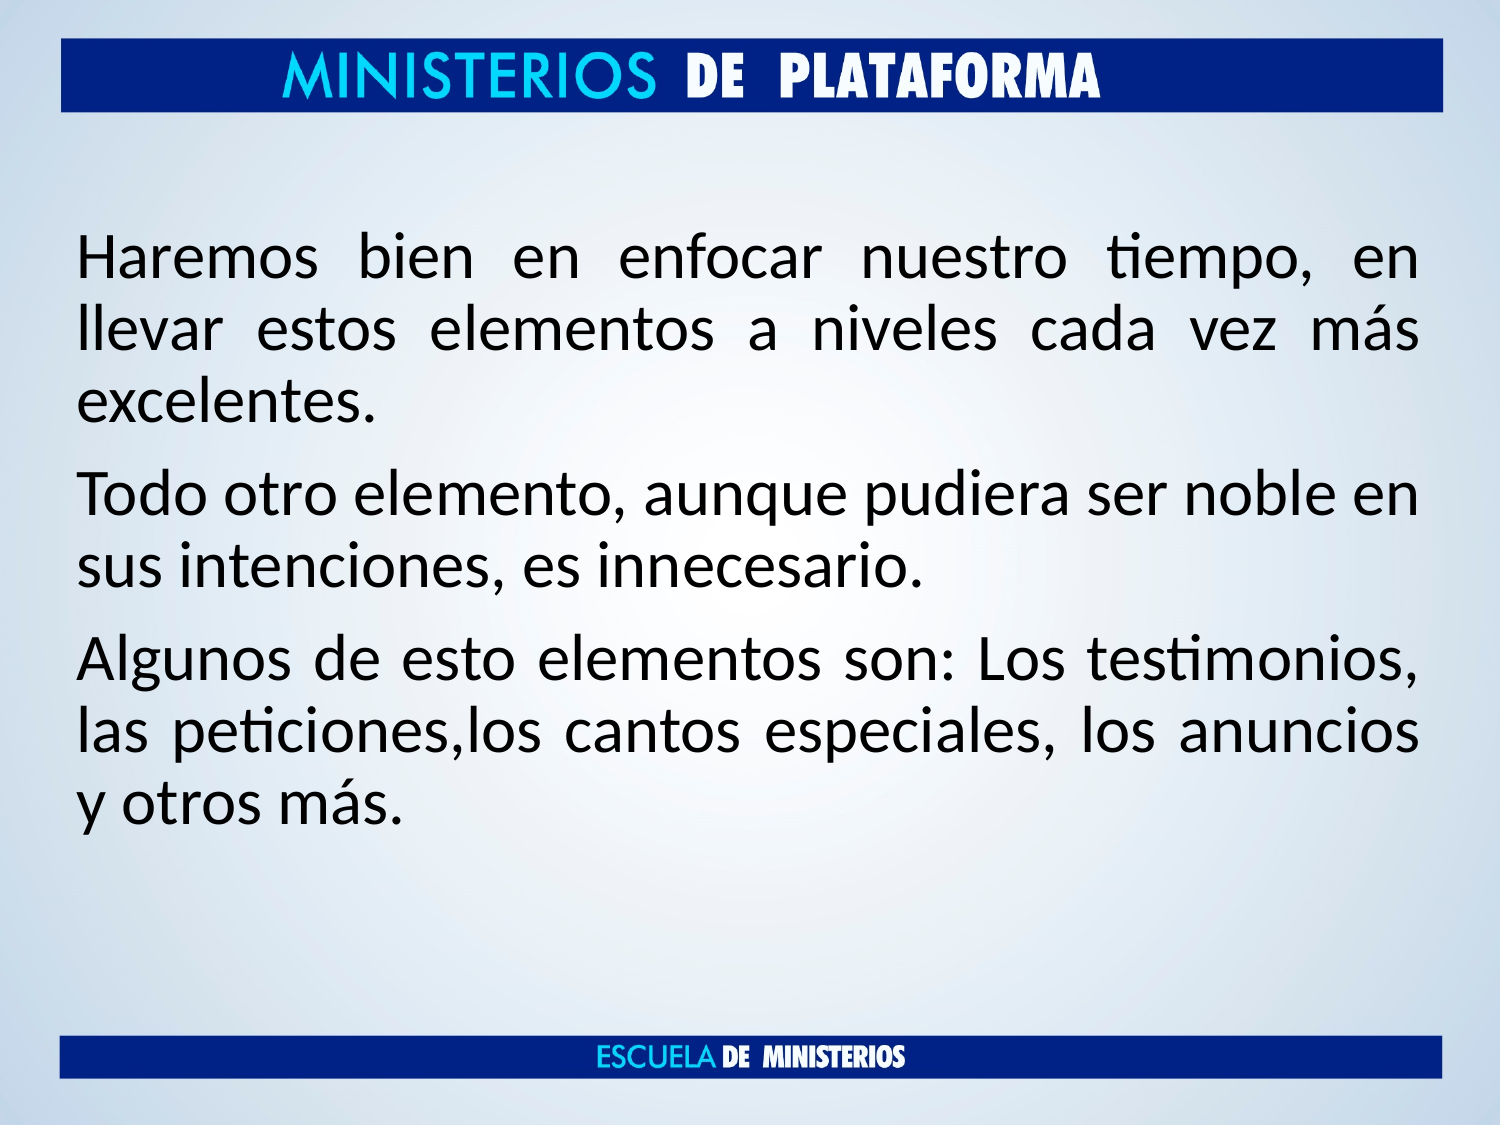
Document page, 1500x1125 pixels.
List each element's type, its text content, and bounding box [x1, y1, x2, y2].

list Haremos bien en enfocar nuestro tiempo, en llevar estos elementos a niveles cada vez más excelentes. Todo otro elemento, aunque pudiera ser noble en sus intenciones, es innecesario. Algunos de esto elementos son: Los testimonios, las peticiones, los cantos especiales, los anuncios y otros más. [61, 213, 1437, 1001]
picture [0, 0, 1500, 1125]
